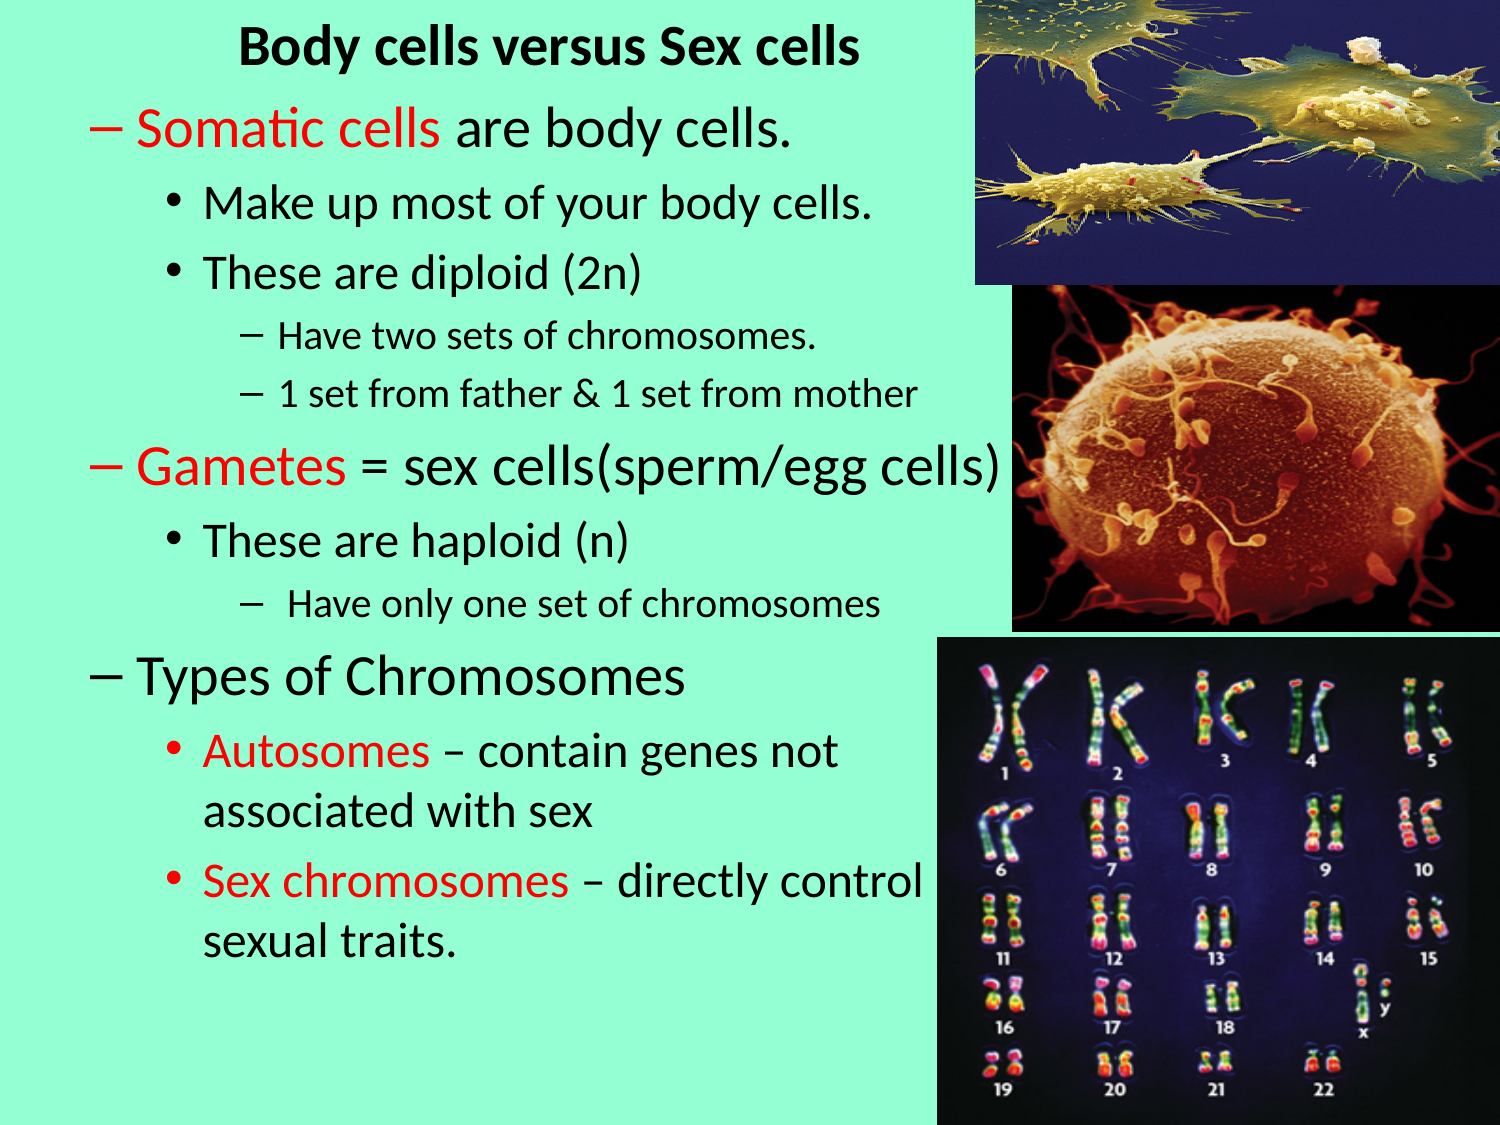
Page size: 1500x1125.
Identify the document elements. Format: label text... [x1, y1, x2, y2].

picture [974, 0, 1500, 632]
list Body cells versus Sex cells Somatic cells are body cells. Make up most of your body cells. These are diploid (2n) Have two sets of chromosomes. 1 set from father & 1 set from mother Gametes = sex cells(sperm/egg cells) These are haploid (n) Have only one set of chromosomes Types of Chromosomes Autosomes – contain genes not associated with sex Sex chromosomes – directly control sexual traits. [0, 0, 1007, 1125]
picture [937, 637, 1500, 1125]
